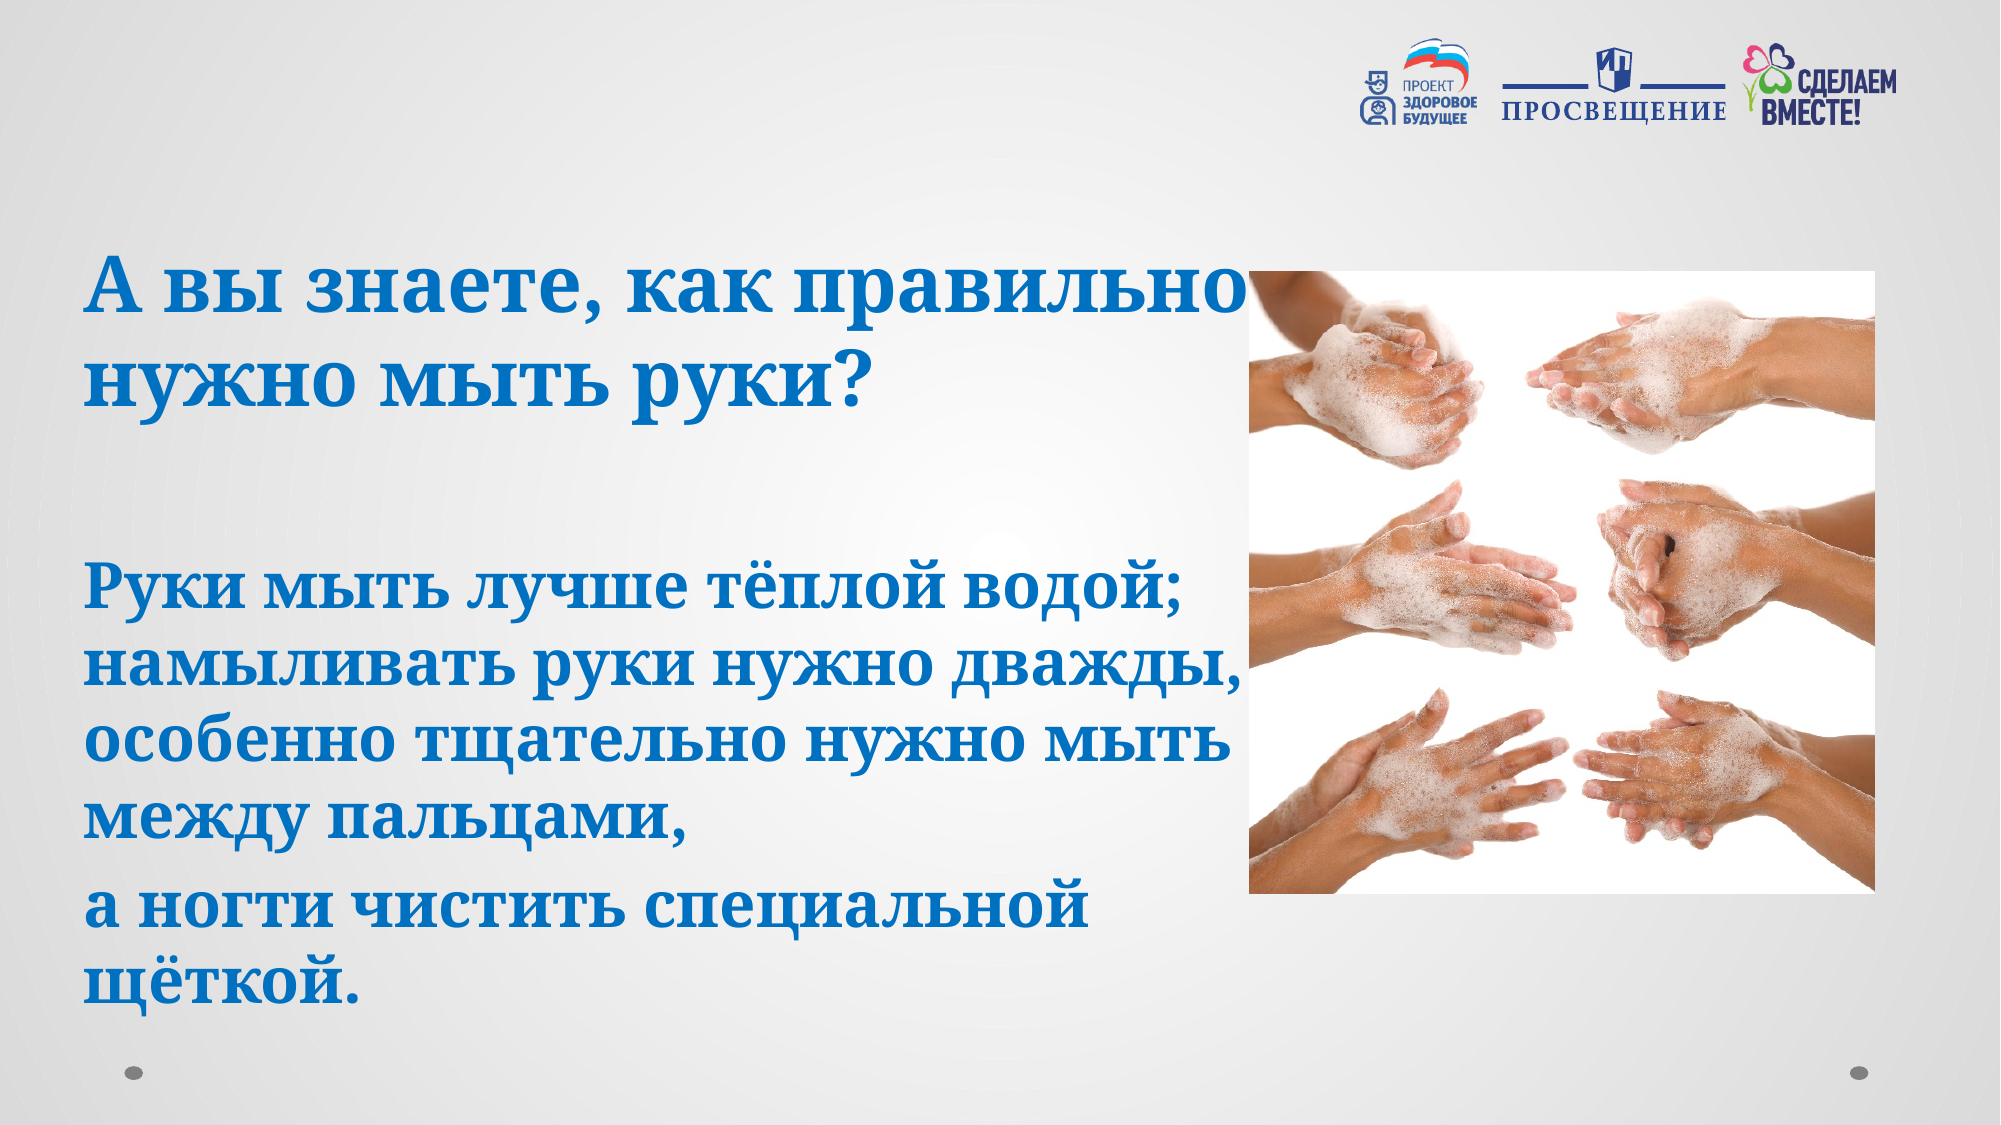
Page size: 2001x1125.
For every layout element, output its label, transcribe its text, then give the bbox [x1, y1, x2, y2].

picture [1741, 43, 1896, 125]
picture [1359, 37, 1477, 125]
list А вы знаете, как правильно нужно мыть руки? Руки мыть лучше тёплой водой; намыливать руки нужно дважды, особенно тщательно нужно мыть между пальцами, а ногти чистить специальной щёткой. [68, 226, 1270, 1050]
picture [1249, 270, 1875, 895]
picture [1501, 47, 1726, 125]
